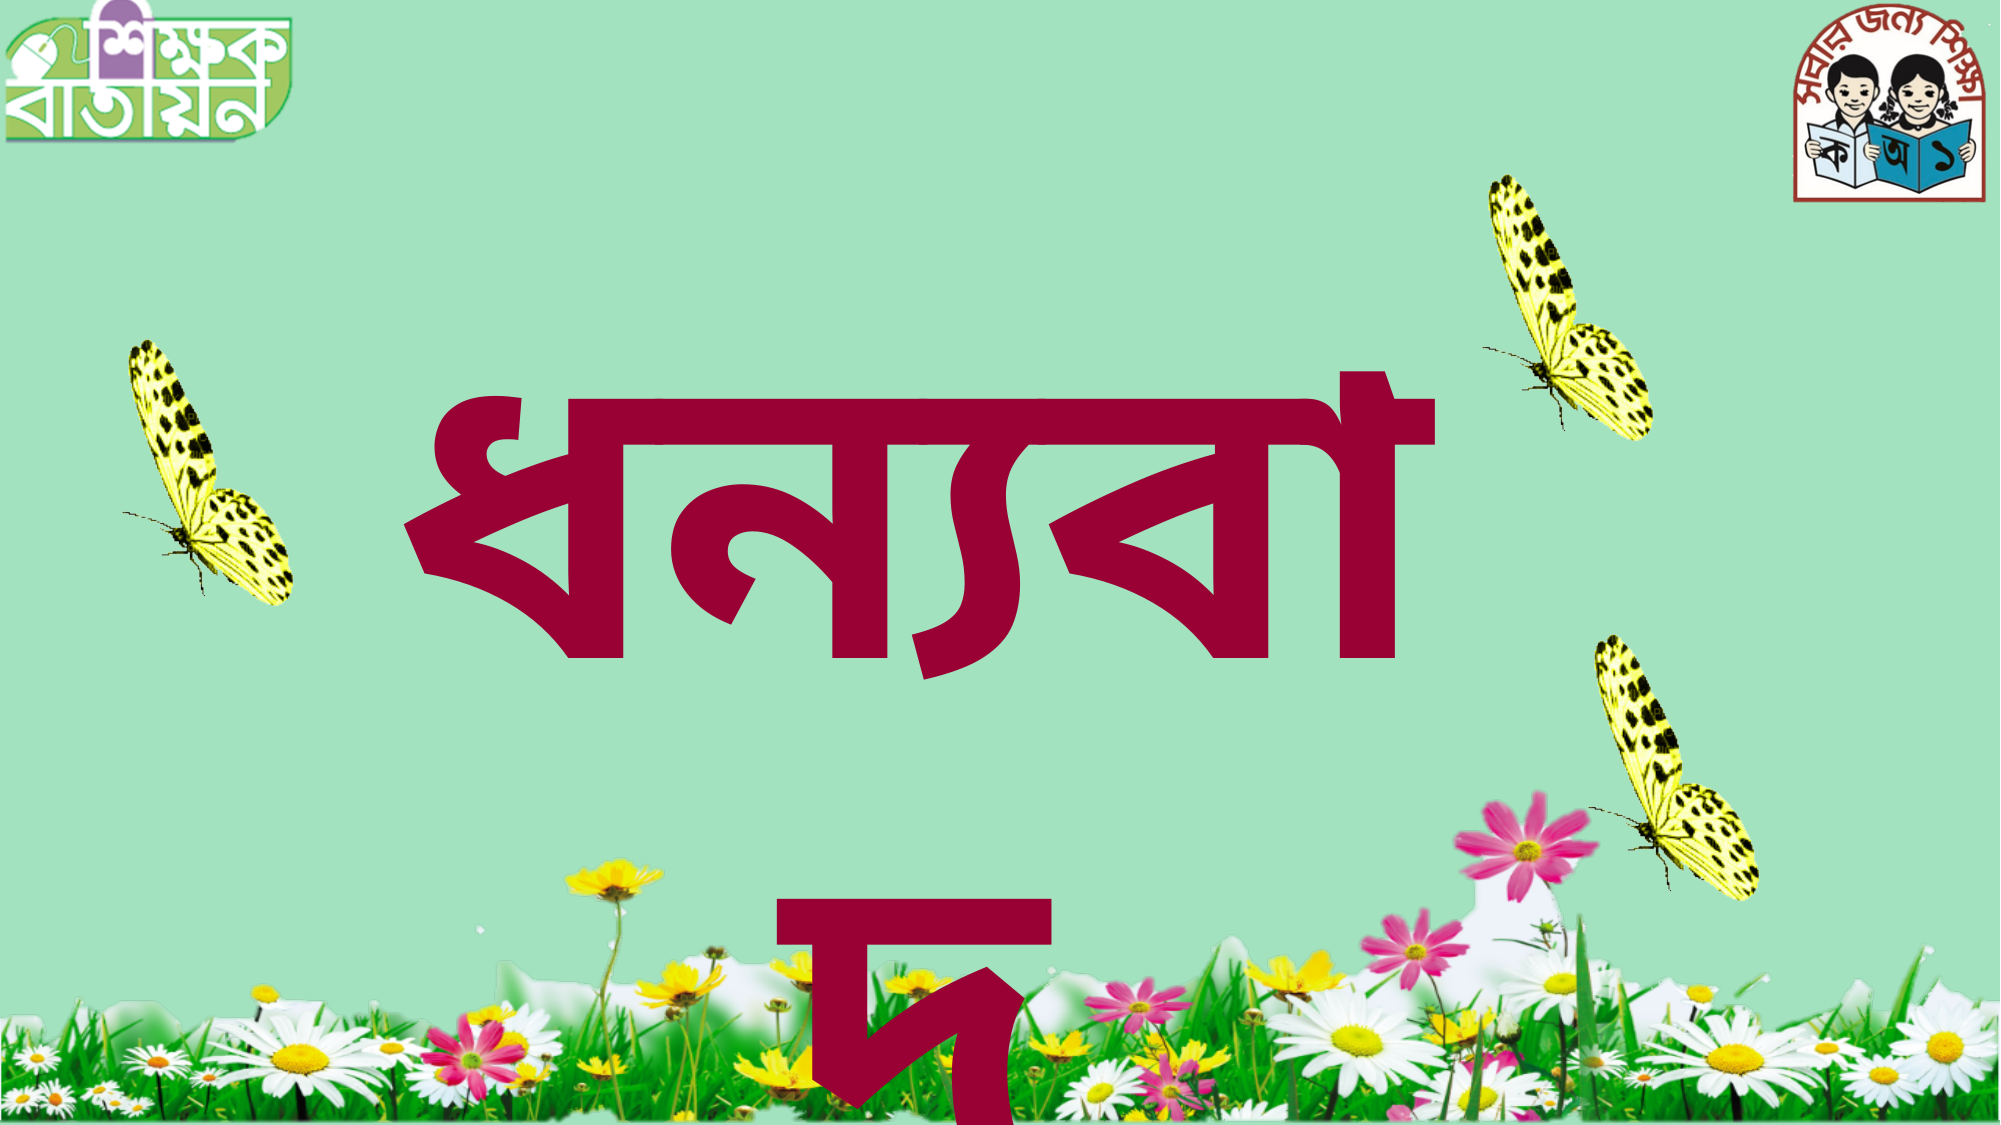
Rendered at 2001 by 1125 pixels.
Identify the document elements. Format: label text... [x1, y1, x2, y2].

picture [0, 591, 2000, 1125]
text_box ধন্যবাদ [273, 234, 1556, 754]
picture [1790, 0, 2000, 205]
picture [1293, 131, 1763, 546]
picture [0, 296, 403, 711]
picture [0, 0, 340, 176]
